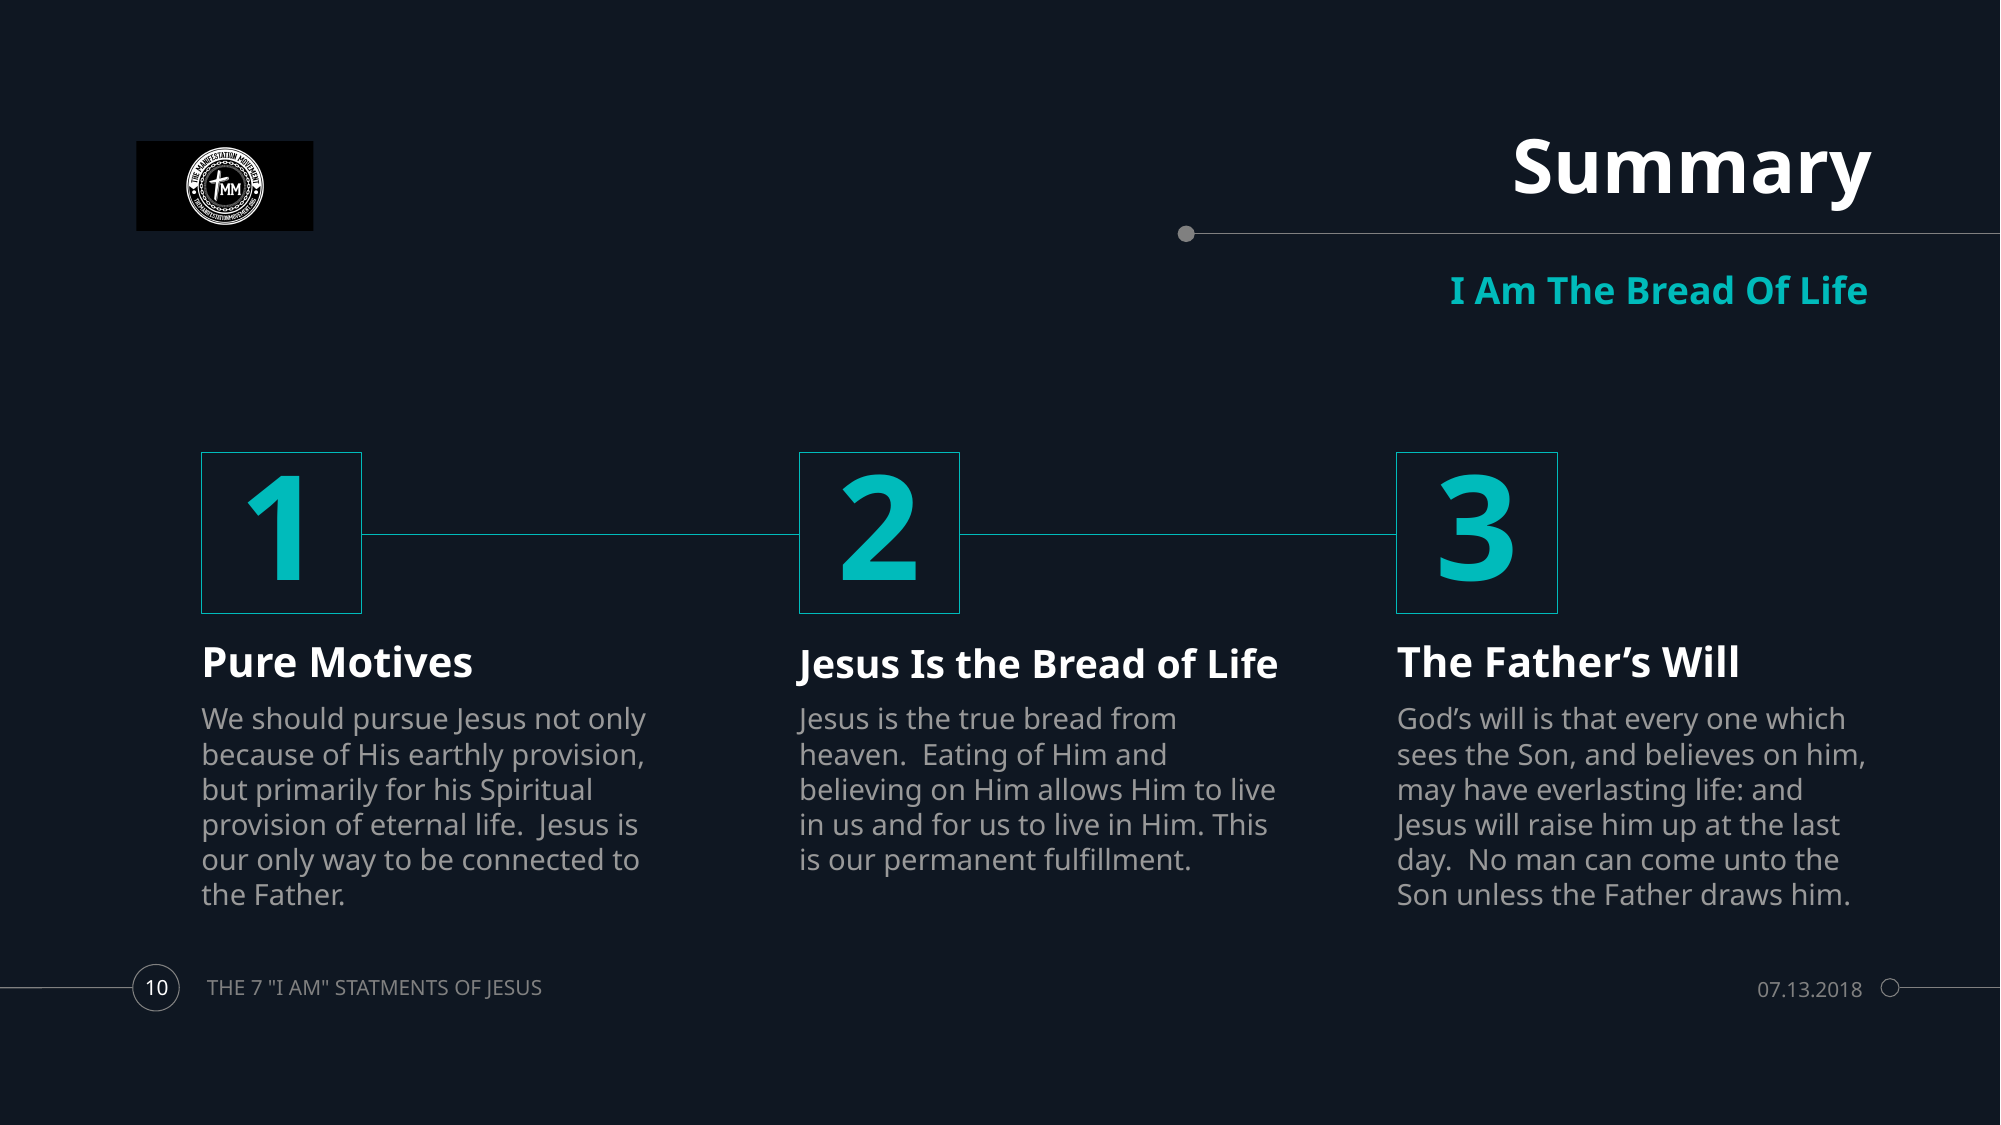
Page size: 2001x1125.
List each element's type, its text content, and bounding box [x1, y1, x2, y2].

list Pure Motives [201, 632, 685, 687]
list 3 [1396, 452, 1558, 614]
list The Father’s Will [1396, 632, 1880, 687]
slide_number 10 [127, 964, 186, 1014]
list God’s will is that every one which sees the Son, and believes on him, may have everlasting life: and Jesus will raise him up at the last day. No man can come unto the Son unless the Father draws him. [1396, 700, 1880, 934]
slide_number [1643, 964, 1863, 1014]
title Summary [837, 116, 1873, 210]
list Jesus Is the Bread of Life [799, 632, 1283, 687]
list I Am The Bread Of Life [837, 266, 1870, 361]
footer THE 7 "I AM" STATMENTS OF JESUS [191, 964, 671, 1014]
list We should pursue Jesus not only because of His earthly provision, but primarily for his Spiritual provision of eternal life. Jesus is our only way to be connected to the Father. [201, 700, 685, 934]
list 1 [201, 452, 362, 614]
list Jesus is the true bread from heaven. Eating of Him and believing on Him allows Him to live in us and for us to live in Him. This is our permanent fulfillment. [799, 700, 1283, 934]
list 2 [799, 452, 960, 614]
picture [136, 140, 314, 231]
